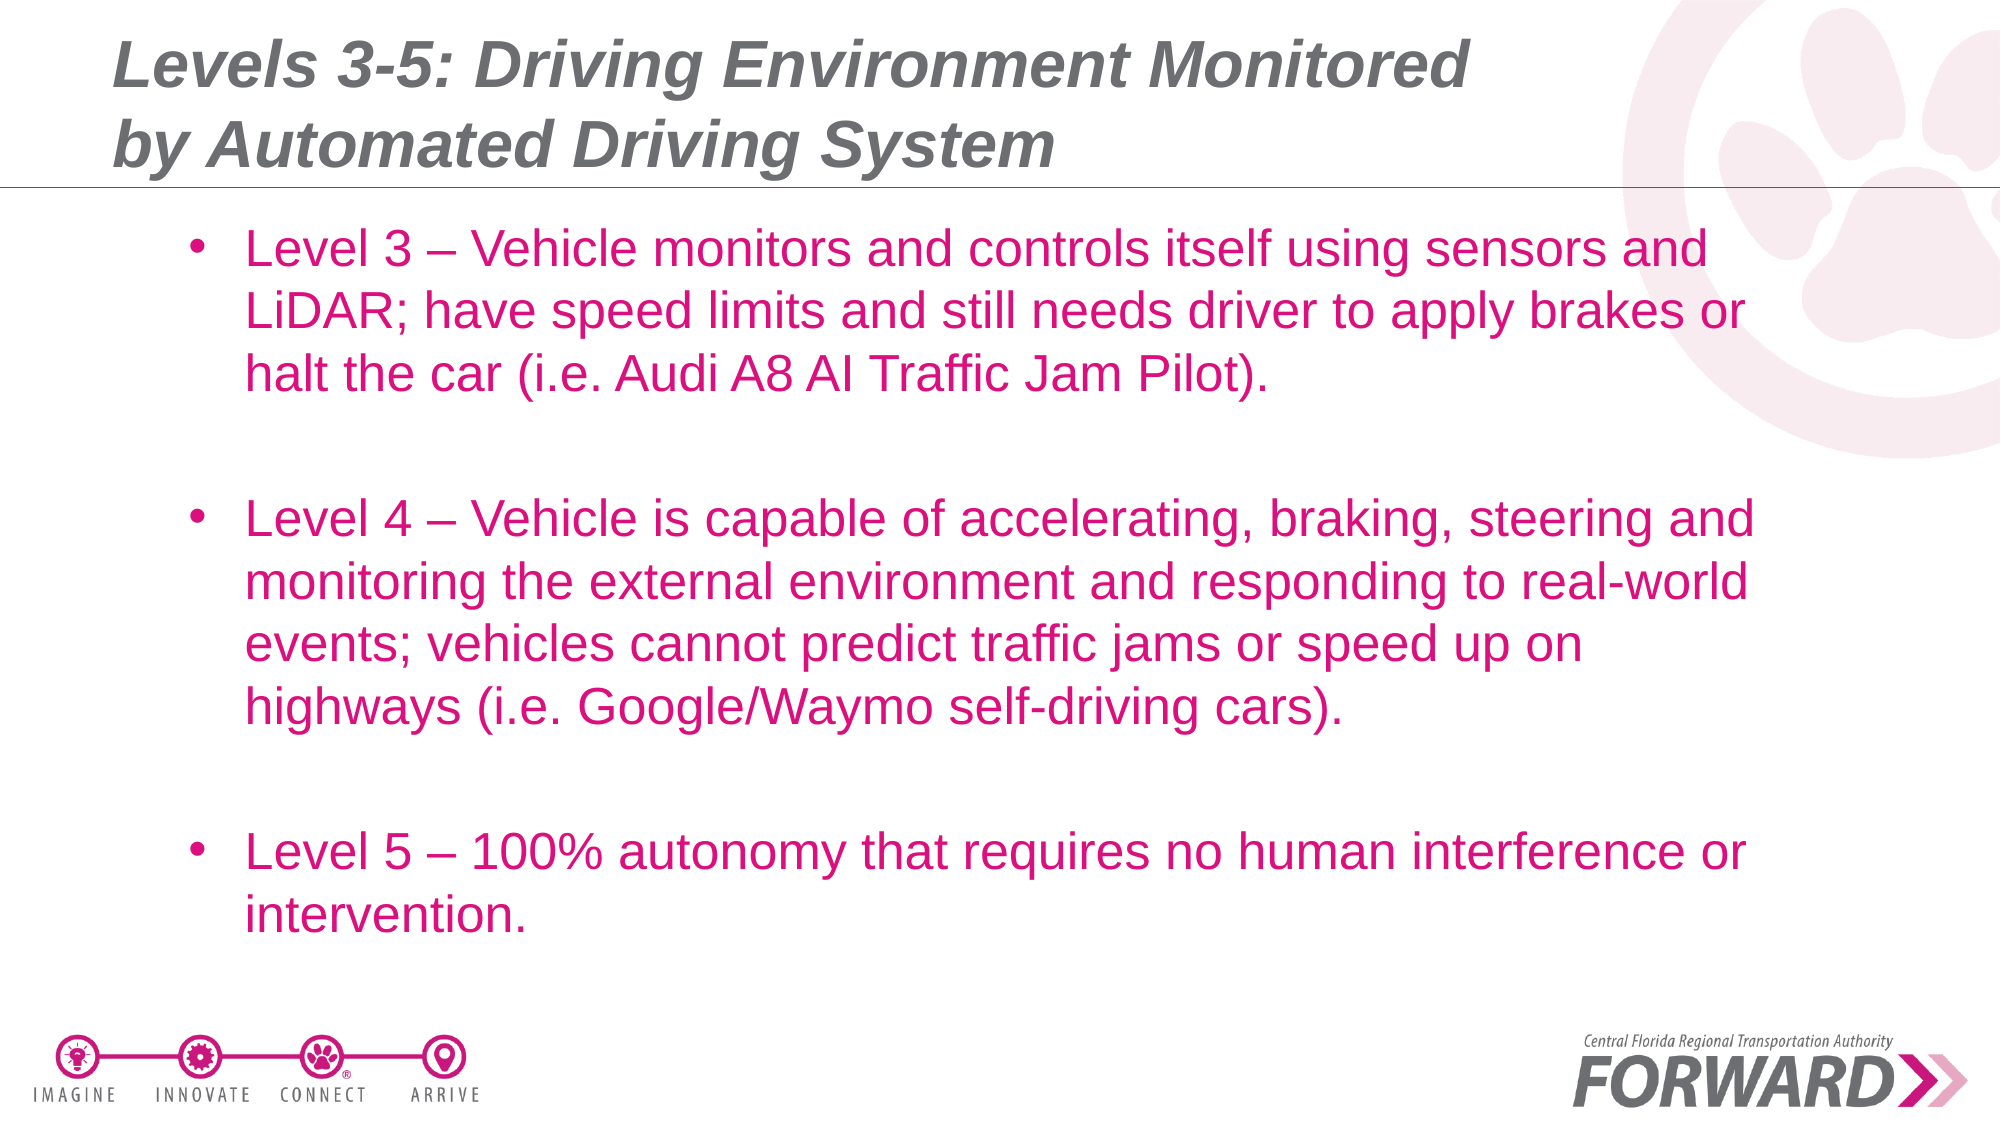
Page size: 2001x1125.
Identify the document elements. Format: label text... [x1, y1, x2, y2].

list Level 3 – Vehicle monitors and controls itself using sensors and LiDAR; have speed limits and still needs driver to apply brakes or halt the car (i.e. Audi A8 AI Traffic Jam Pilot). Level 4 – Vehicle is capable of accelerating, braking, steering and monitoring the external environment and responding to real-world events; vehicles cannot predict traffic jams or speed up on highways (i.e. Google/Waymo self-driving cars). Level 5 – 100% autonomy that requires no human interference or intervention. [173, 206, 1827, 1004]
title Levels 3-5: Driving Environment Monitored by Automated Driving System [97, 24, 1547, 177]
picture [499, 0, 2000, 187]
picture [26, 188, 2000, 1125]
